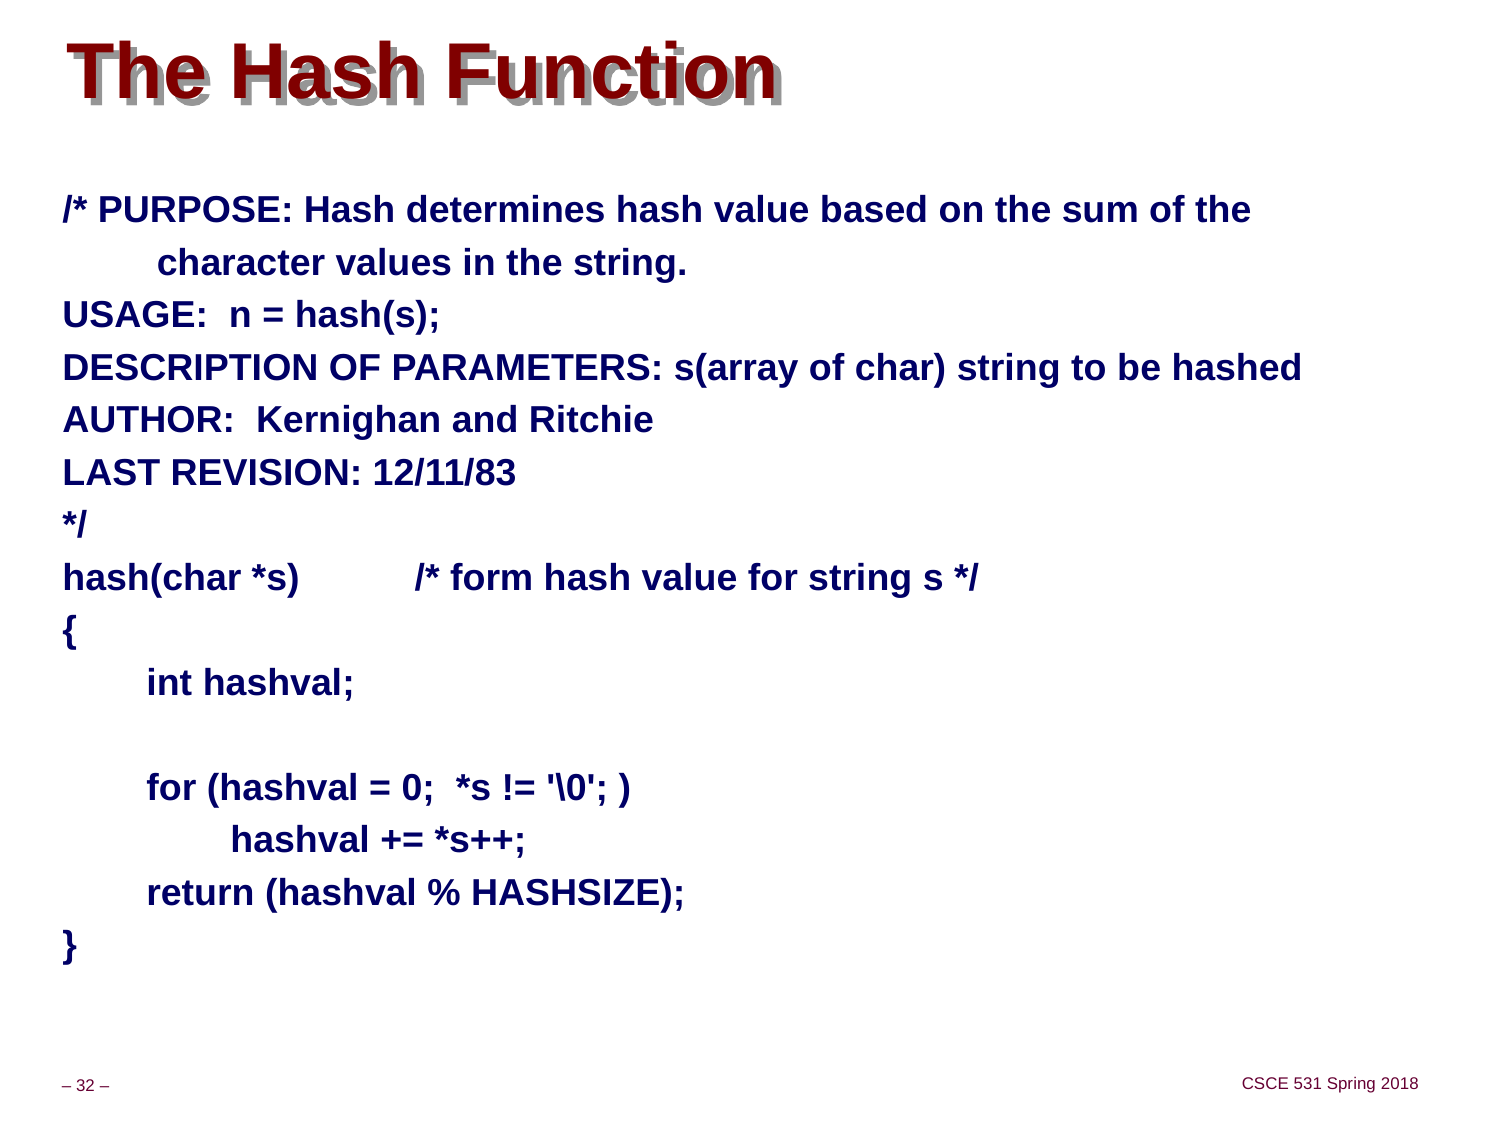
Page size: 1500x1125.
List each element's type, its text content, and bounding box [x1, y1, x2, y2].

list /* PURPOSE: Hash determines hash value based on the sum of the character values in the string. USAGE: n = hash(s); DESCRIPTION OF PARAMETERS: s(array of char) string to be hashed AUTHOR: Kernighan and Ritchie LAST REVISION: 12/11/83 */ hash(char *s) /* form hash value for string s */ { int hashval; for (hashval = 0; *s != '\0'; ) hashval += *s++; return (hashval % HASHSIZE); } [47, 125, 1411, 1088]
title The Hash Function [66, 24, 1497, 122]
